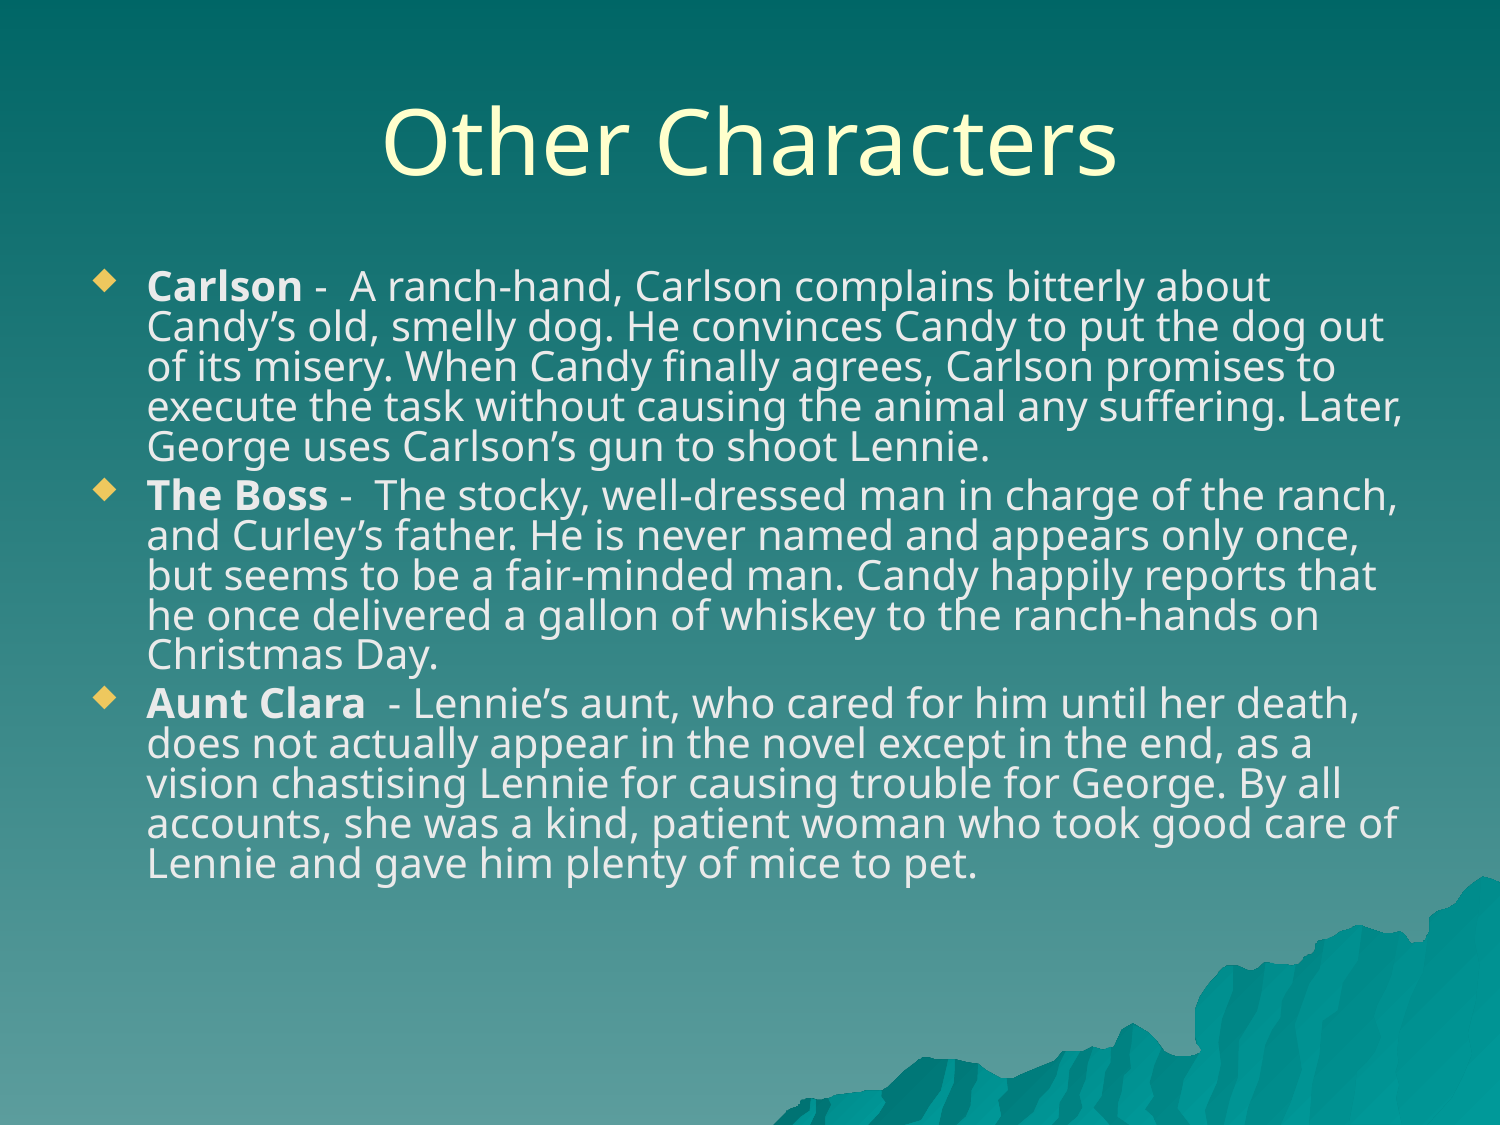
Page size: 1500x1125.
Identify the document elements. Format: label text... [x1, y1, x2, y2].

title Other Characters [75, 45, 1425, 233]
list Carlson - A ranch-hand, Carlson complains bitterly about Candy’s old, smelly dog. He convinces Candy to put the dog out of its misery. When Candy finally agrees, Carlson promises to execute the task without causing the animal any suffering. Later, George uses Carlson’s gun to shoot Lennie. The Boss - The stocky, well-dressed man in charge of the ranch, and Curley’s father. He is never named and appears only once, but seems to be a fair-minded man. Candy happily reports that he once delivered a gallon of whiskey to the ranch-hands on Christmas Day. Aunt Clara - Lennie’s aunt, who cared for him until her death, does not actually appear in the novel except in the end, as a vision chastising Lennie for causing trouble for George. By all accounts, she was a kind, patient woman who took good care of Lennie and gave him plenty of mice to pet. [75, 262, 1425, 1006]
